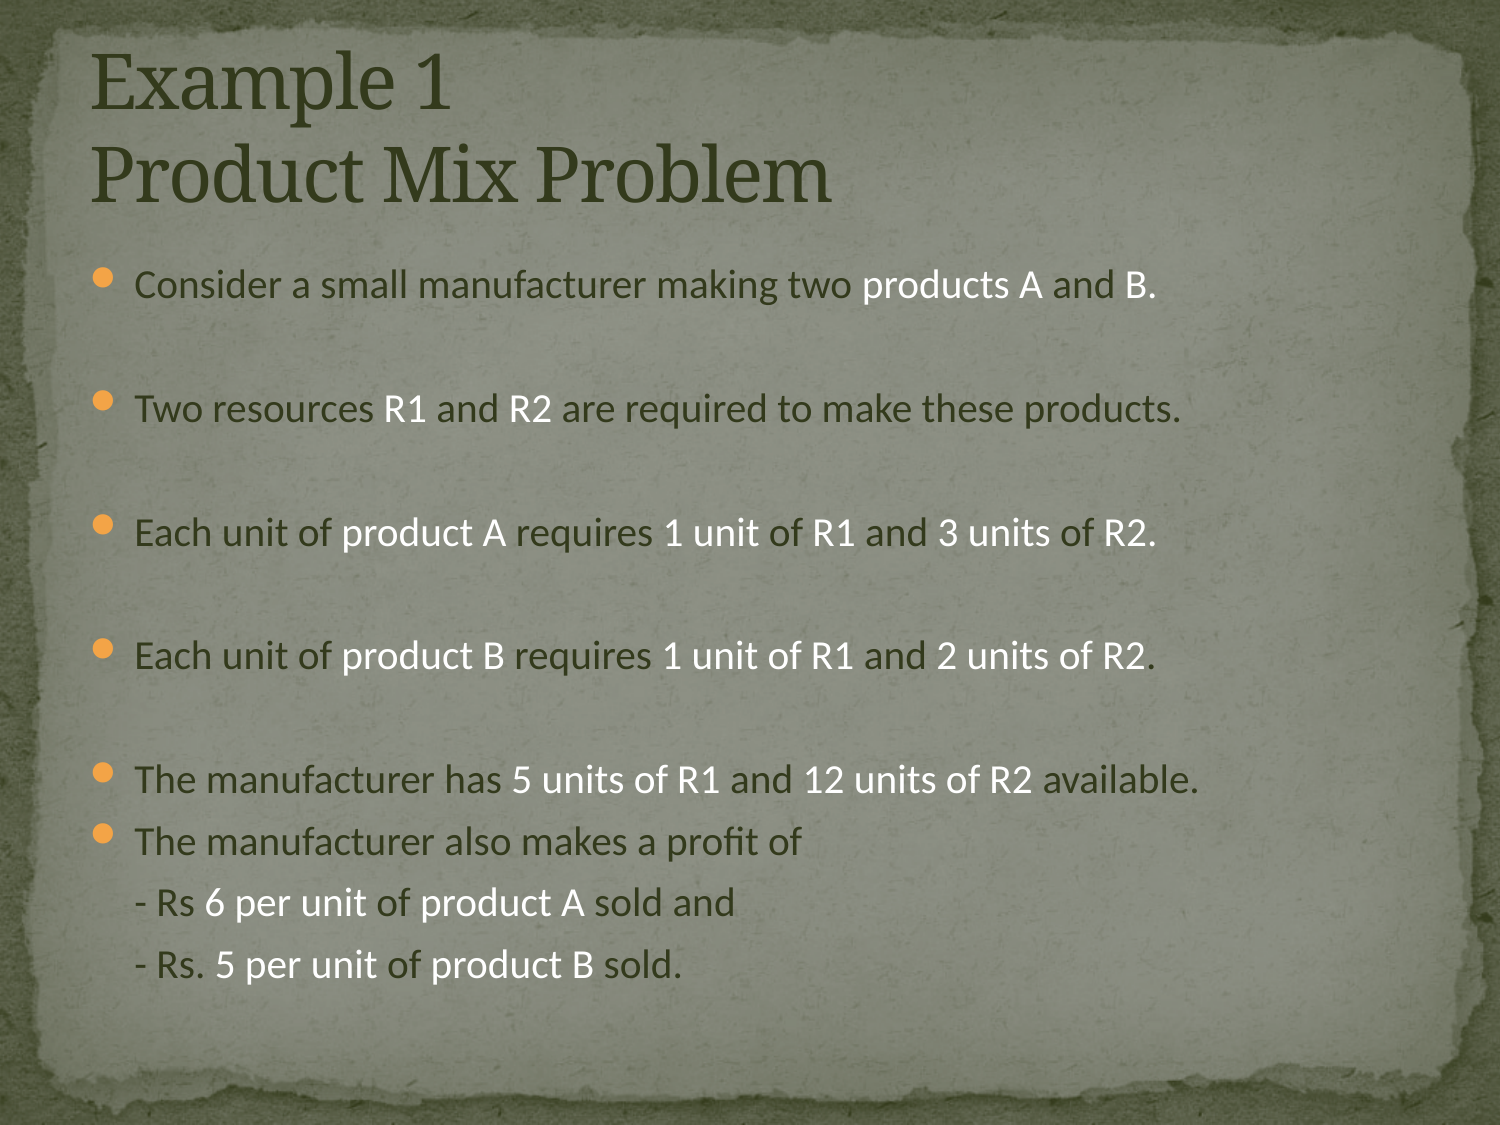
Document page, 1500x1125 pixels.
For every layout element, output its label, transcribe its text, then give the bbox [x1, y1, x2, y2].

title Example 1 Product Mix Problem [74, 24, 1425, 225]
list Consider a small manufacturer making two products A and B. Two resources R1 and R2 are required to make these products. Each unit of product A requires 1 unit of R1 and 3 units of R2. Each unit of product B requires 1 unit of R1 and 2 units of R2. The manufacturer has 5 units of R1 and 12 units of R2 available. The manufacturer also makes a profit of - Rs 6 per unit of product A sold and - Rs. 5 per unit of product B sold. [75, 249, 1425, 1000]
